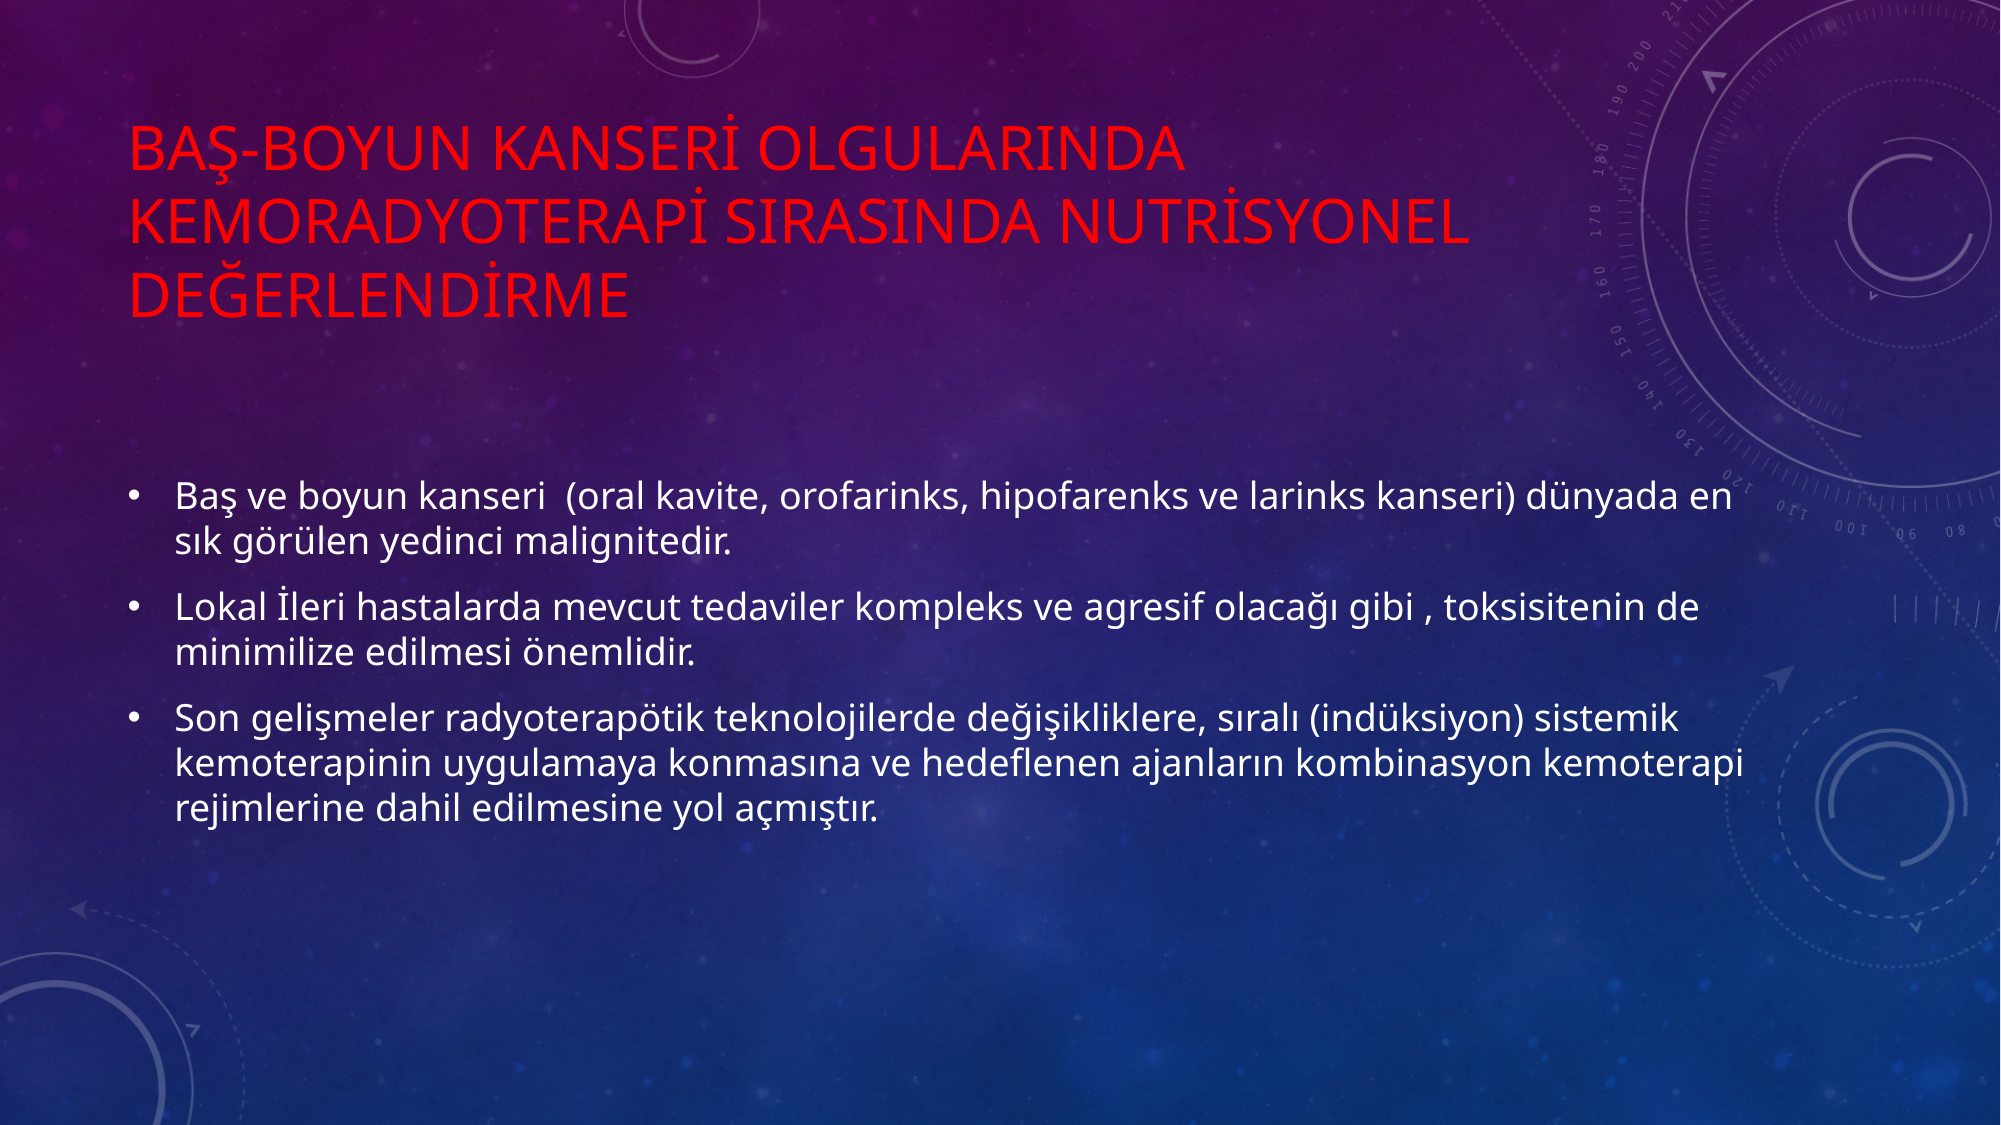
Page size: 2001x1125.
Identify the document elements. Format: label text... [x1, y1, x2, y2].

list Baş ve boyun kanseri (oral kavite, orofarinks, hipofarenks ve larinks kanseri) dünyada en sık görülen yedinci malignitedir. Lokal İleri hastalarda mevcut tedaviler kompleks ve agresif olacağı gibi , toksisitenin de minimilize edilmesi önemlidir. Son gelişmeler radyoterapötik teknolojilerde değişikliklere, sıralı (indüksiyon) sistemik kemoterapinin uygulamaya konmasına ve hedeflenen ajanların kombinasyon kemoterapi rejimlerine dahil edilmesine yol açmıştır. [112, 351, 1775, 950]
title Baş-boyun kanseri olgularında kemoradyoterapi sırasında nutrisyonel değerlendirme [112, 99, 1775, 339]
picture [0, 0, 2001, 1125]
